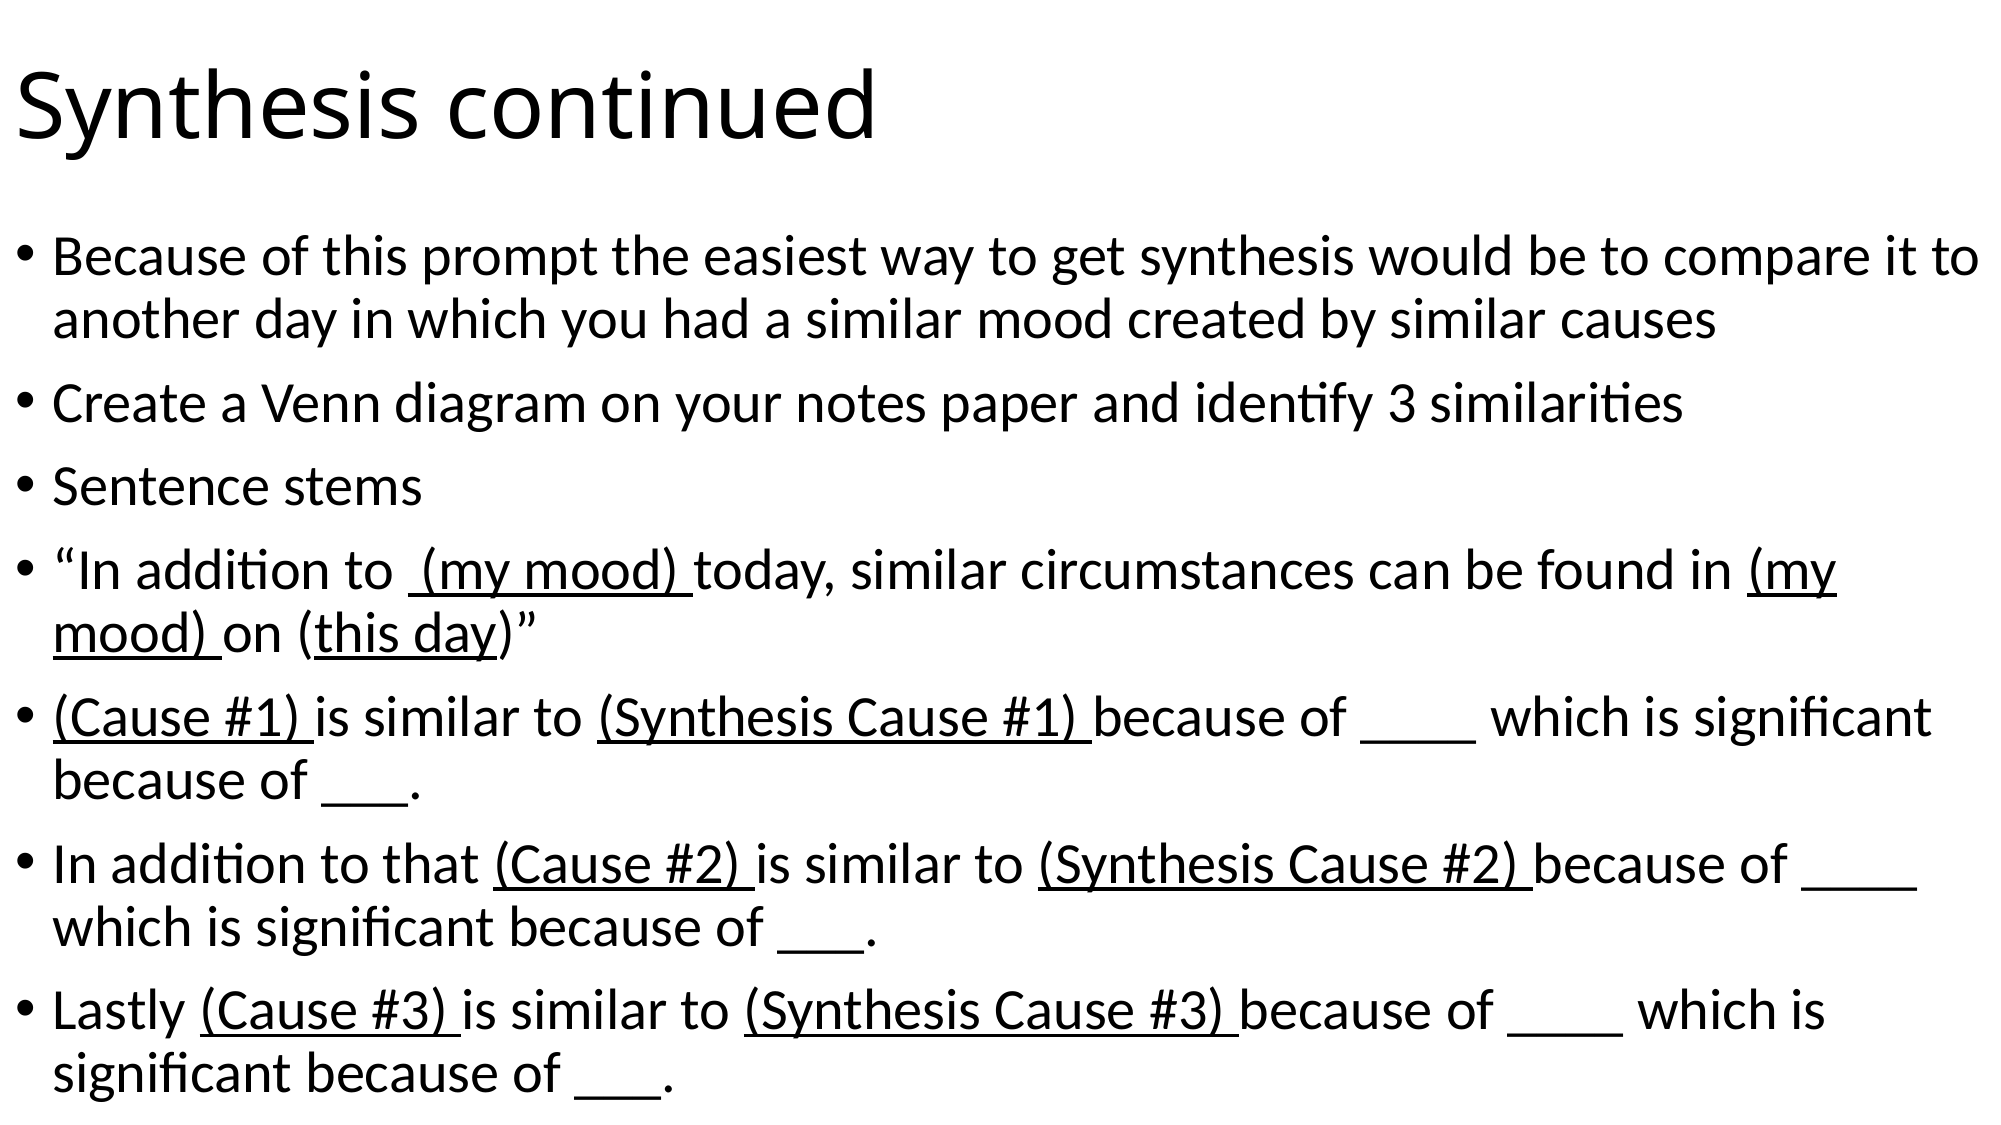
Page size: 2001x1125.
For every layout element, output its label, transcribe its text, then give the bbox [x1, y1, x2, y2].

title Synthesis continued [0, 0, 2000, 217]
list Because of this prompt the easiest way to get synthesis would be to compare it to another day in which you had a similar mood created by similar causes Create a Venn diagram on your notes paper and identify 3 similarities Sentence stems “In addition to (my mood) today, similar circumstances can be found in (my mood) on (this day)” (Cause #1) is similar to (Synthesis Cause #1) because of ____ which is significant because of ___. In addition to that (Cause #2) is similar to (Synthesis Cause #2) because of ____ which is significant because of ___. Lastly (Cause #3) is similar to (Synthesis Cause #3) because of ____ which is significant because of ___. [0, 217, 2000, 1125]
